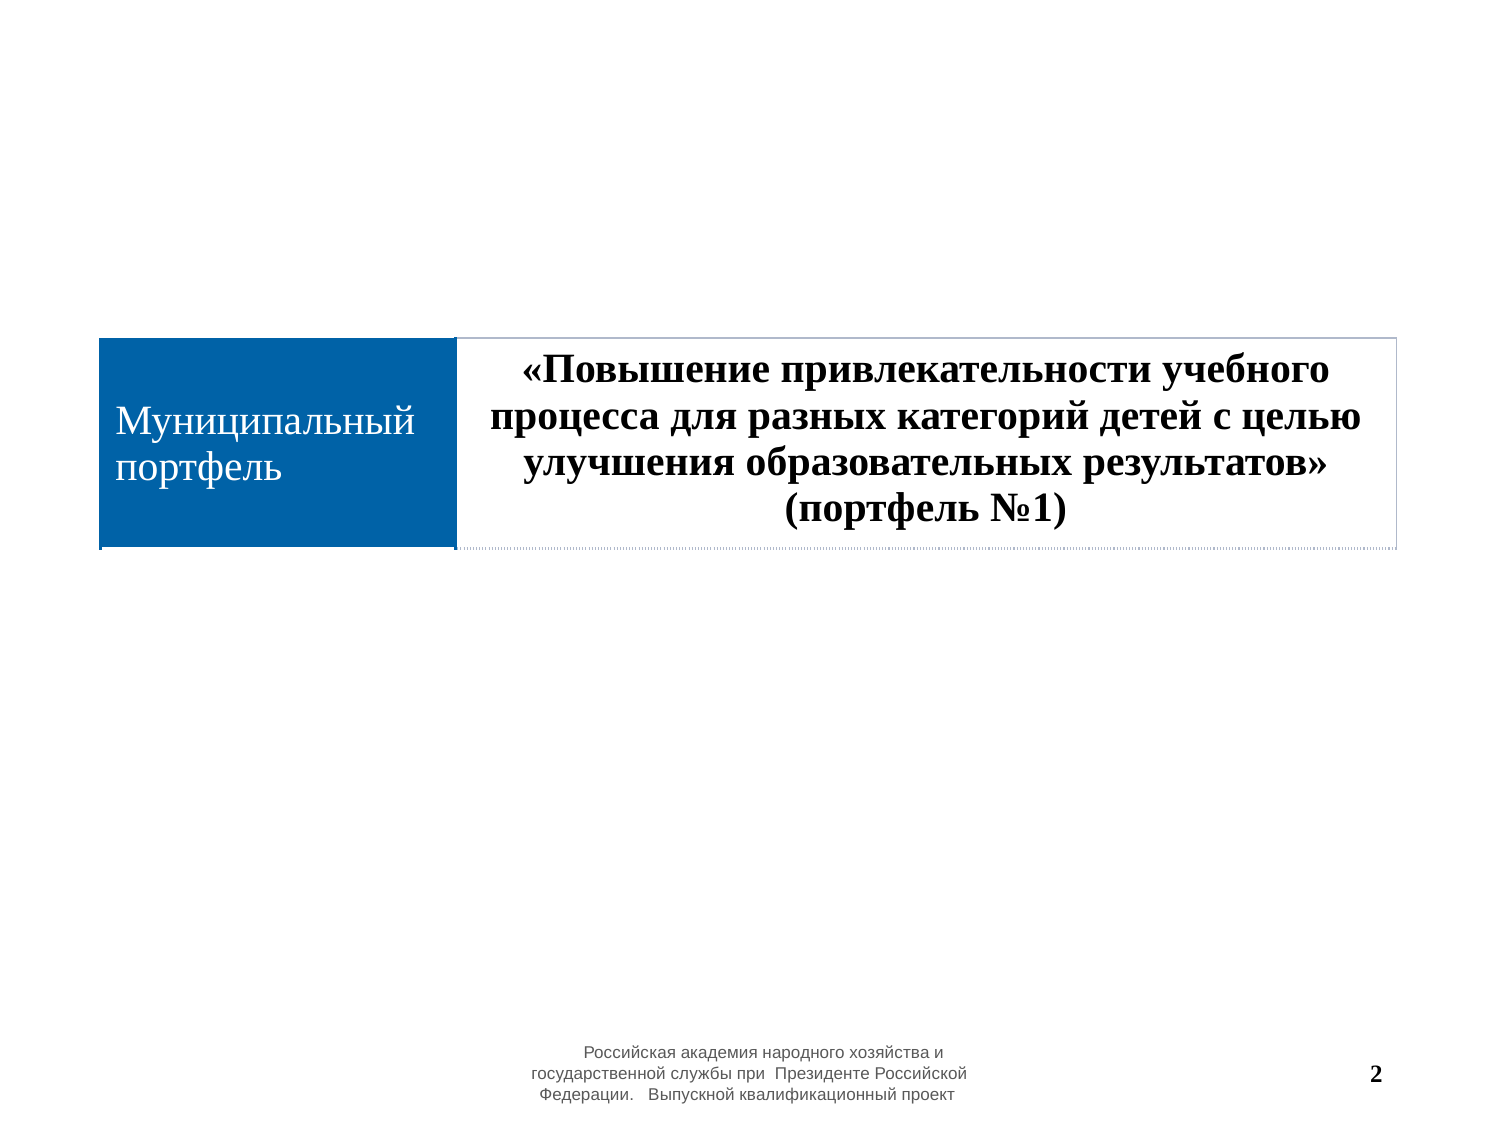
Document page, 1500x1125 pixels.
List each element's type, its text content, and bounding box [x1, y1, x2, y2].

table_header Муниципальный портфель [102, 338, 454, 547]
footer Российская академия народного хозяйства и государственной службы при Президенте Российской Федерации. Выпускной квалификационный проект [496, 1042, 1004, 1103]
table_header «Повышение привлекательности учебного процесса для разных категорий детей с целью улучшения образовательных результатов» (портфель №1) [457, 339, 1396, 548]
slide_number 2 [1060, 1042, 1398, 1103]
